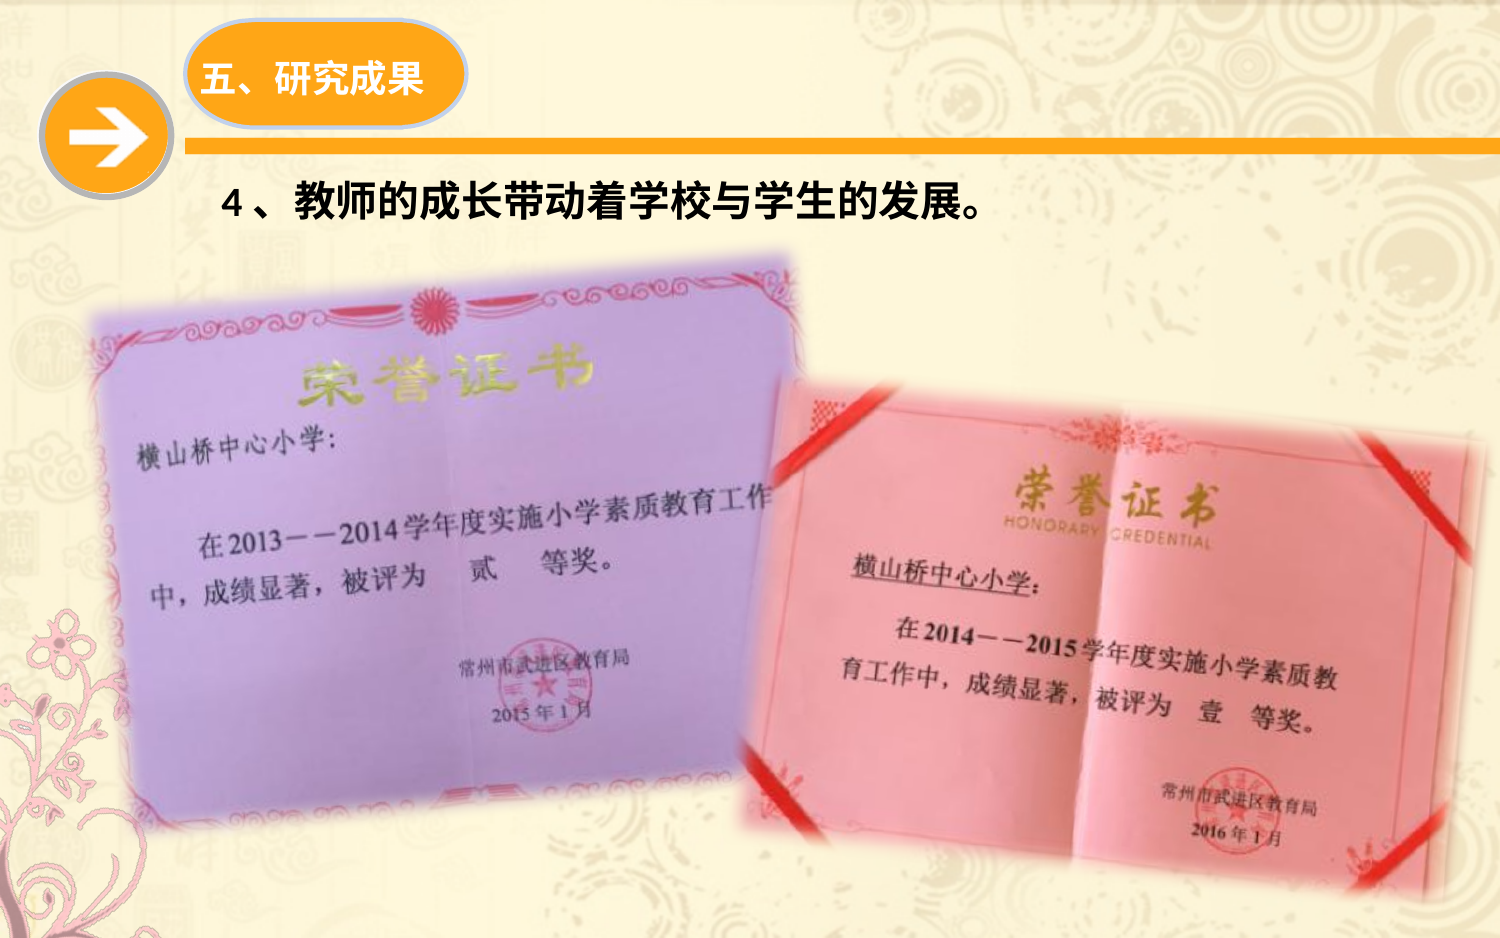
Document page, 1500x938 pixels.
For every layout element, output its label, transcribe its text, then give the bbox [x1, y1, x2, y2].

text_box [184, 19, 467, 128]
text_box 4、教师的成长带动着学校与学生的发展。 [206, 166, 1353, 232]
picture [0, 0, 1500, 938]
text_box [183, 136, 1500, 156]
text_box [39, 72, 172, 198]
